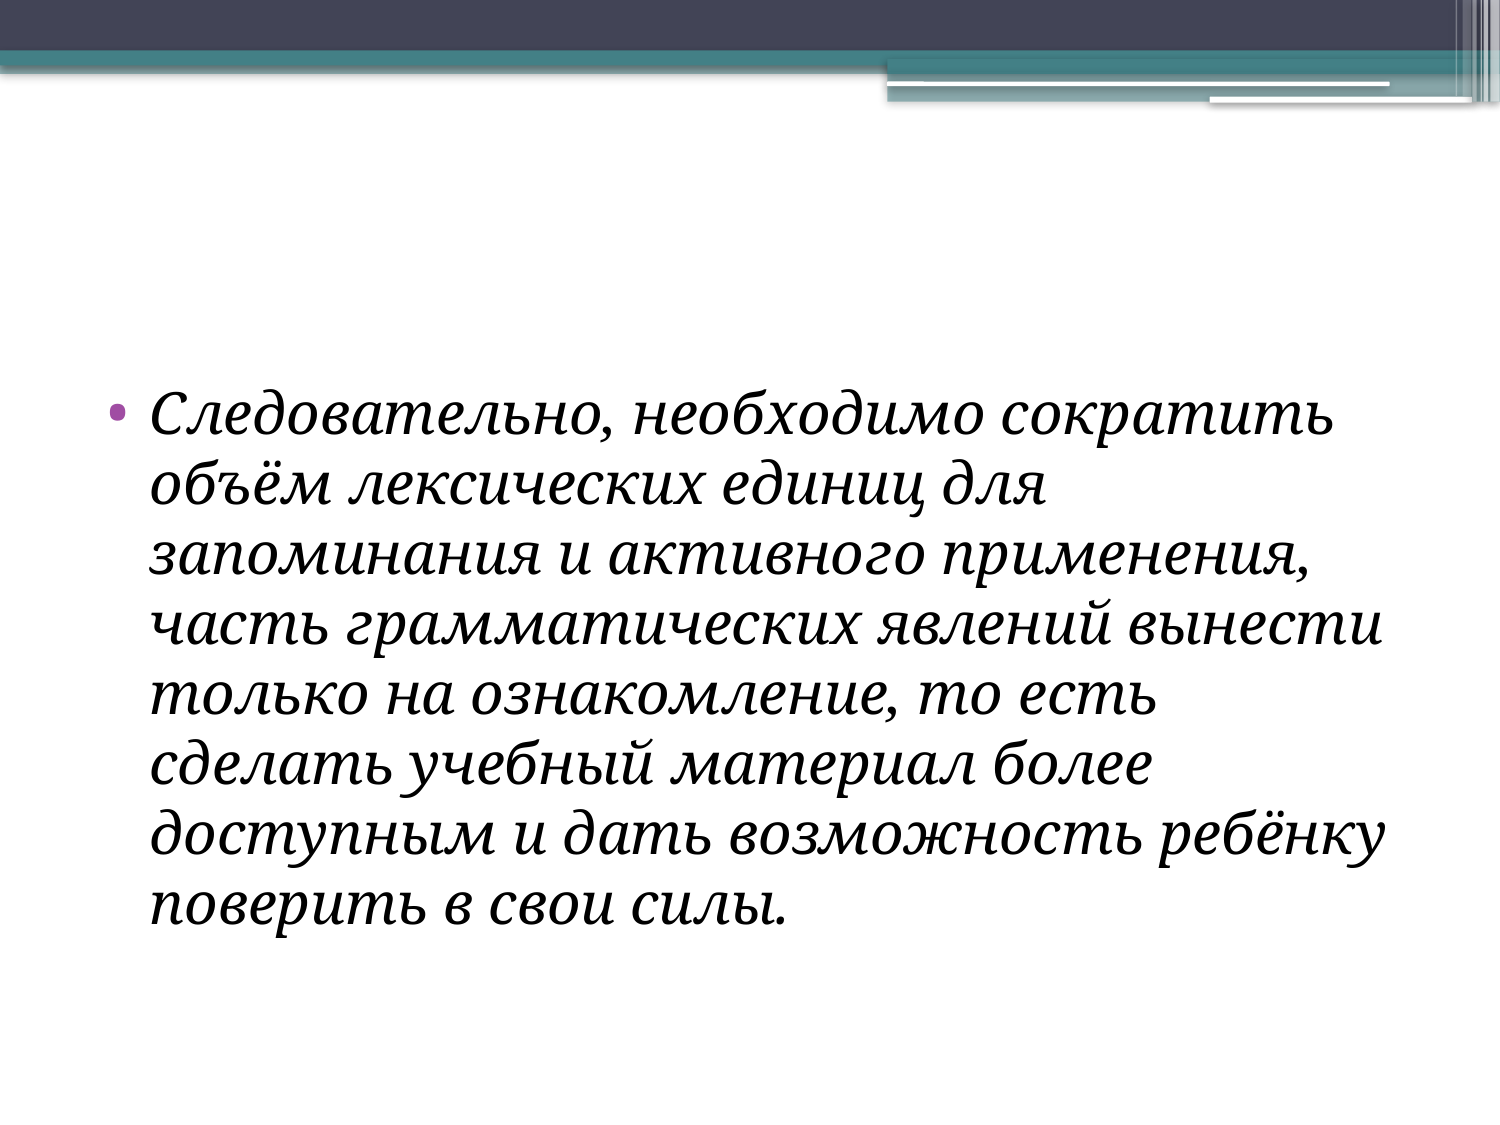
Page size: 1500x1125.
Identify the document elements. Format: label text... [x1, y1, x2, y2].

list Следовательно, необходимо сократить объём лексических единиц для запоминания и активного применения, часть грамматических явлений вынести только на ознакомление, то есть сделать учебный материал более доступным и дать возможность ребёнку поверить в свои силы. [75, 368, 1425, 1079]
